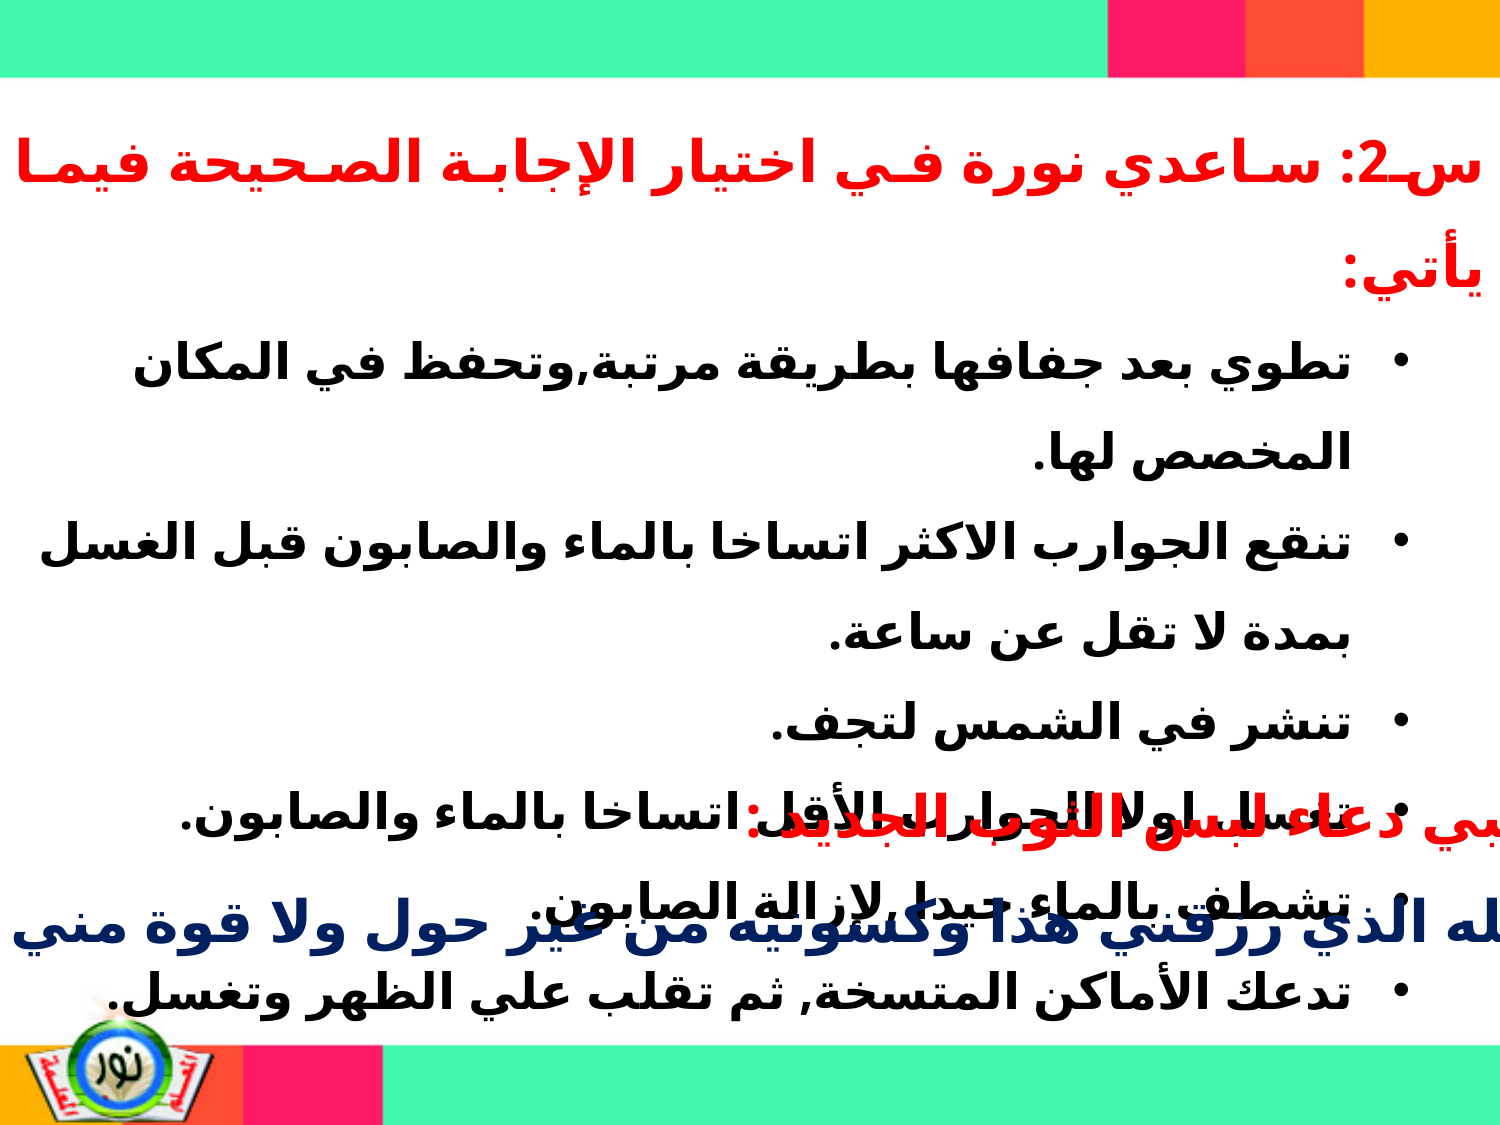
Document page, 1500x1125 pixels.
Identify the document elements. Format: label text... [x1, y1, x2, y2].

picture [0, 0, 1500, 81]
text_box س2: ساعدي نورة في اختيار الإجابة الصحيحة فيما يأتي: تطوي بعد جفافها بطريقة مرتبة,وتحفظ في المكان المخصص لها. تنقع الجوارب الاكثر اتساخا بالماء والصابون قبل الغسل بمدة لا تقل عن ساعة. تنشر في الشمس لتجف. تغسل اولا الجوارب الأقل اتساخا بالماء والصابون. تشطف بالماء جيدا ,لإزالة الصابون. تدعك الأماكن المتسخة, ثم تقلب علي الظهر وتغسل. [0, 962, 1500, 1027]
text_box س2: ساعدي نورة في اختيار الإجابة الصحيحة فيما يأتي: تطوي بعد جفافها بطريقة مرتبة,وتحفظ في المكان المخصص لها. تنقع الجوارب الاكثر اتساخا بالماء والصابون قبل الغسل بمدة لا تقل عن ساعة. تنشر في الشمس لتجف. تغسل اولا الجوارب الأقل اتساخا بالماء والصابون. تشطف بالماء جيدا ,لإزالة الصابون. تدعك الأماكن المتسخة, ثم تقلب علي الظهر وتغسل. [0, 81, 1500, 736]
picture [0, 1027, 1500, 1125]
text_box س3: اكتبي دعاء لبس الثوب الجديد : الحمد لله الذي رزقني هذا وكسونيه من غير حول ولا قوة مني [0, 736, 1500, 962]
